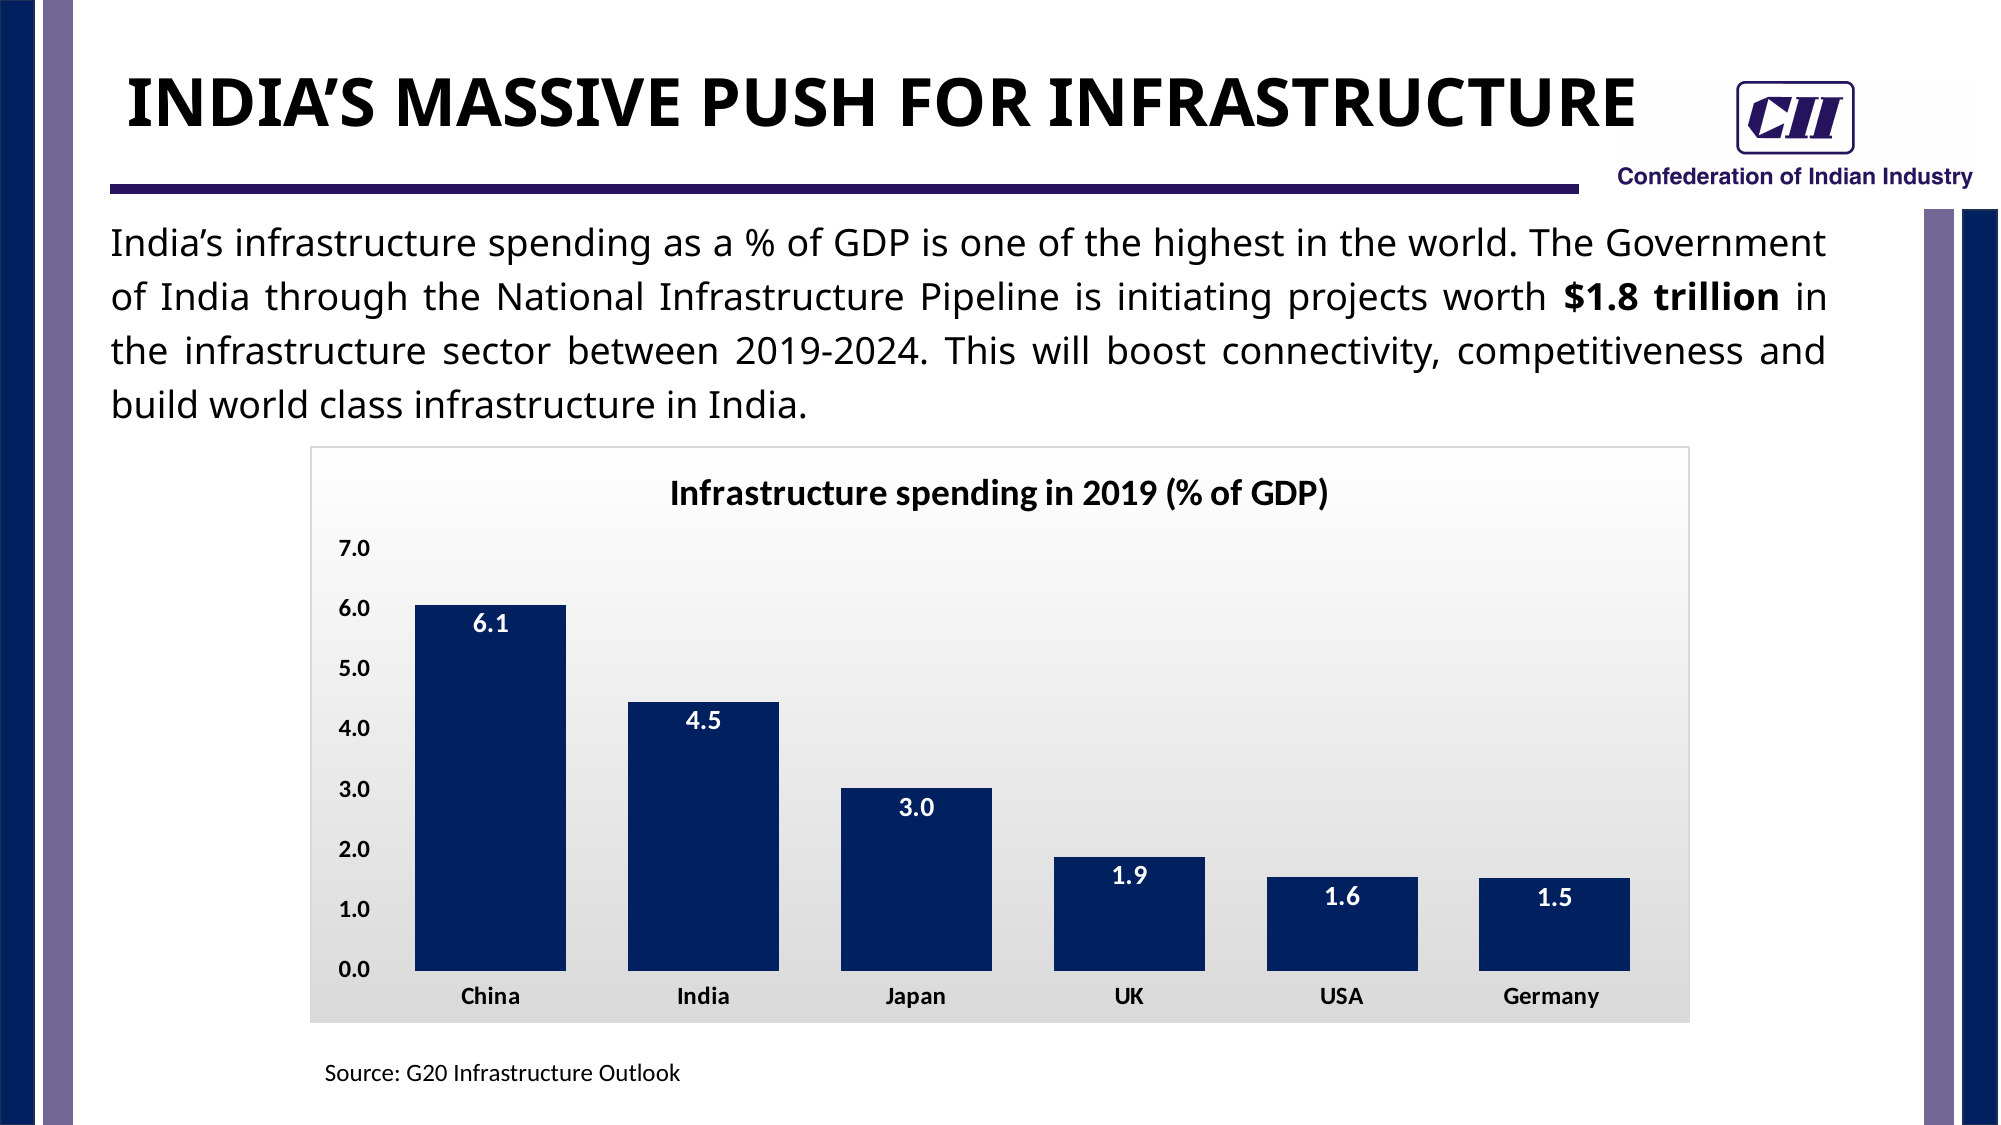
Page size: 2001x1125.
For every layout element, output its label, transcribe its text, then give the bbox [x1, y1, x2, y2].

picture [1617, 81, 1973, 189]
text_box India’s infrastructure spending as a % of GDP is one of the highest in the world. The Government of India through the National Infrastructure Pipeline is initiating projects worth $1.8 trillion in the infrastructure sector between 2019-2024. This will boost connectivity, competitiveness and build world class infrastructure in India. [95, 202, 1843, 434]
chart [310, 446, 1690, 1023]
text_box Source: G20 Infrastructure Outlook [310, 1048, 957, 1094]
text_box INDIA’S MASSIVE PUSH FOR INFRASTRUCTURE [110, 28, 1708, 171]
